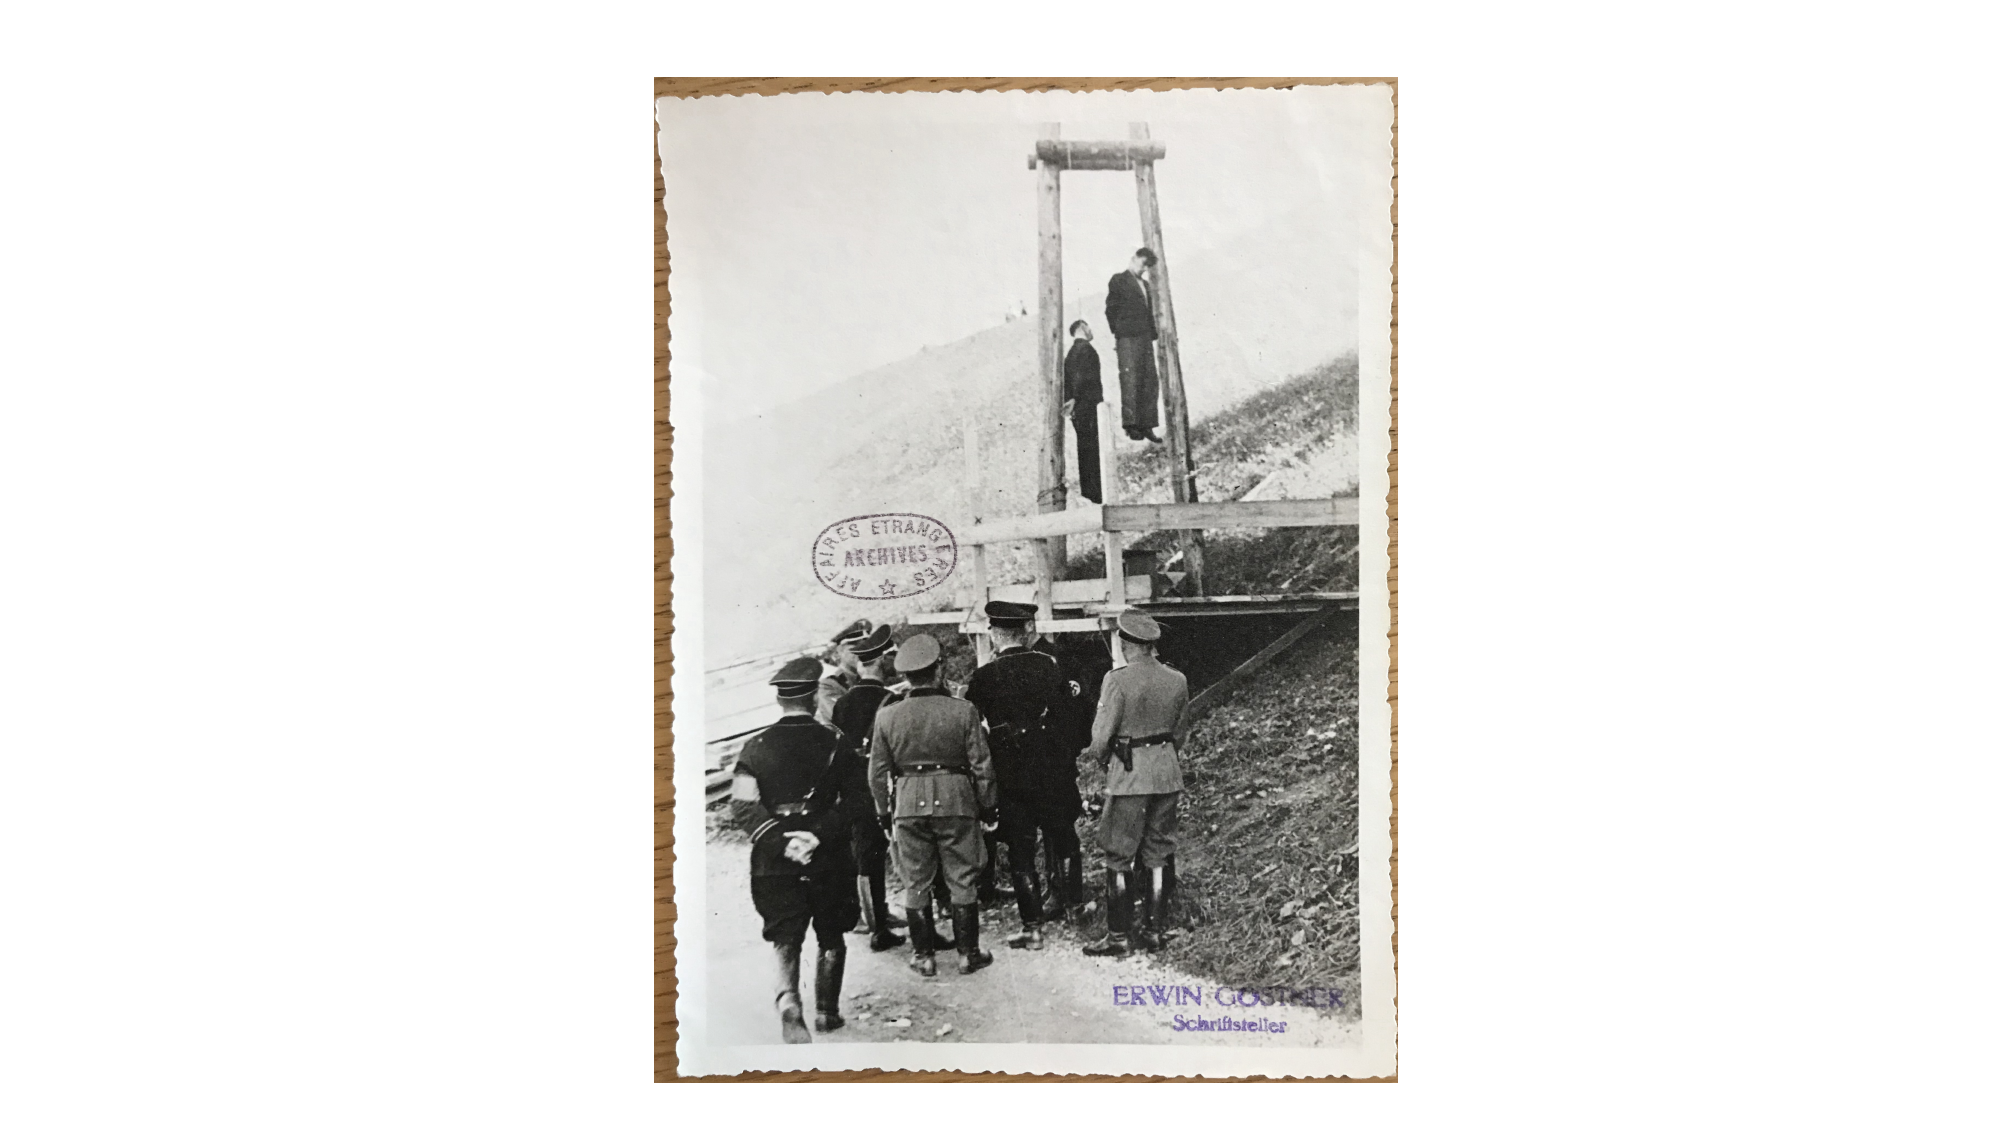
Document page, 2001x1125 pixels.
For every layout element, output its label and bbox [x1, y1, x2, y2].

list [654, 77, 1398, 1083]
